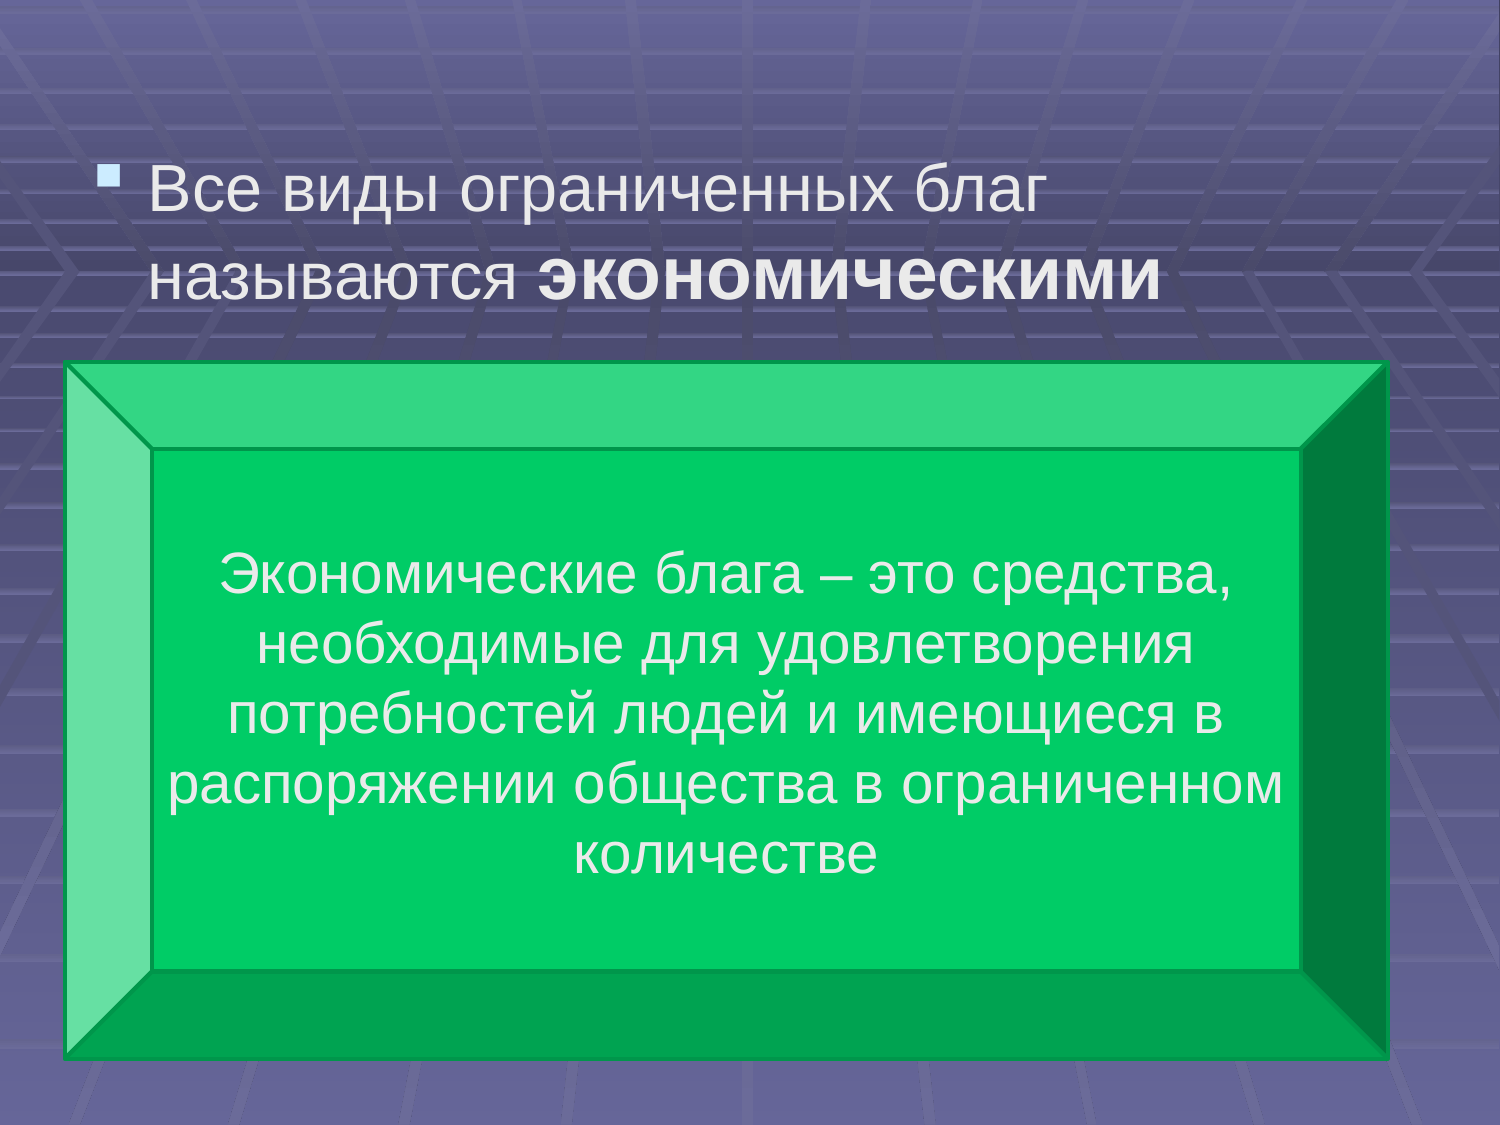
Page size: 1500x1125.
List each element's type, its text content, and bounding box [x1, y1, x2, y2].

list Все виды ограниченных благ называются экономическими [76, 136, 1425, 1001]
text_box Экономические блага – это средства, необходимые для удовлетворения потребностей людей и имеющиеся в распоряжении общества в ограниченном количестве [63, 360, 1390, 1061]
